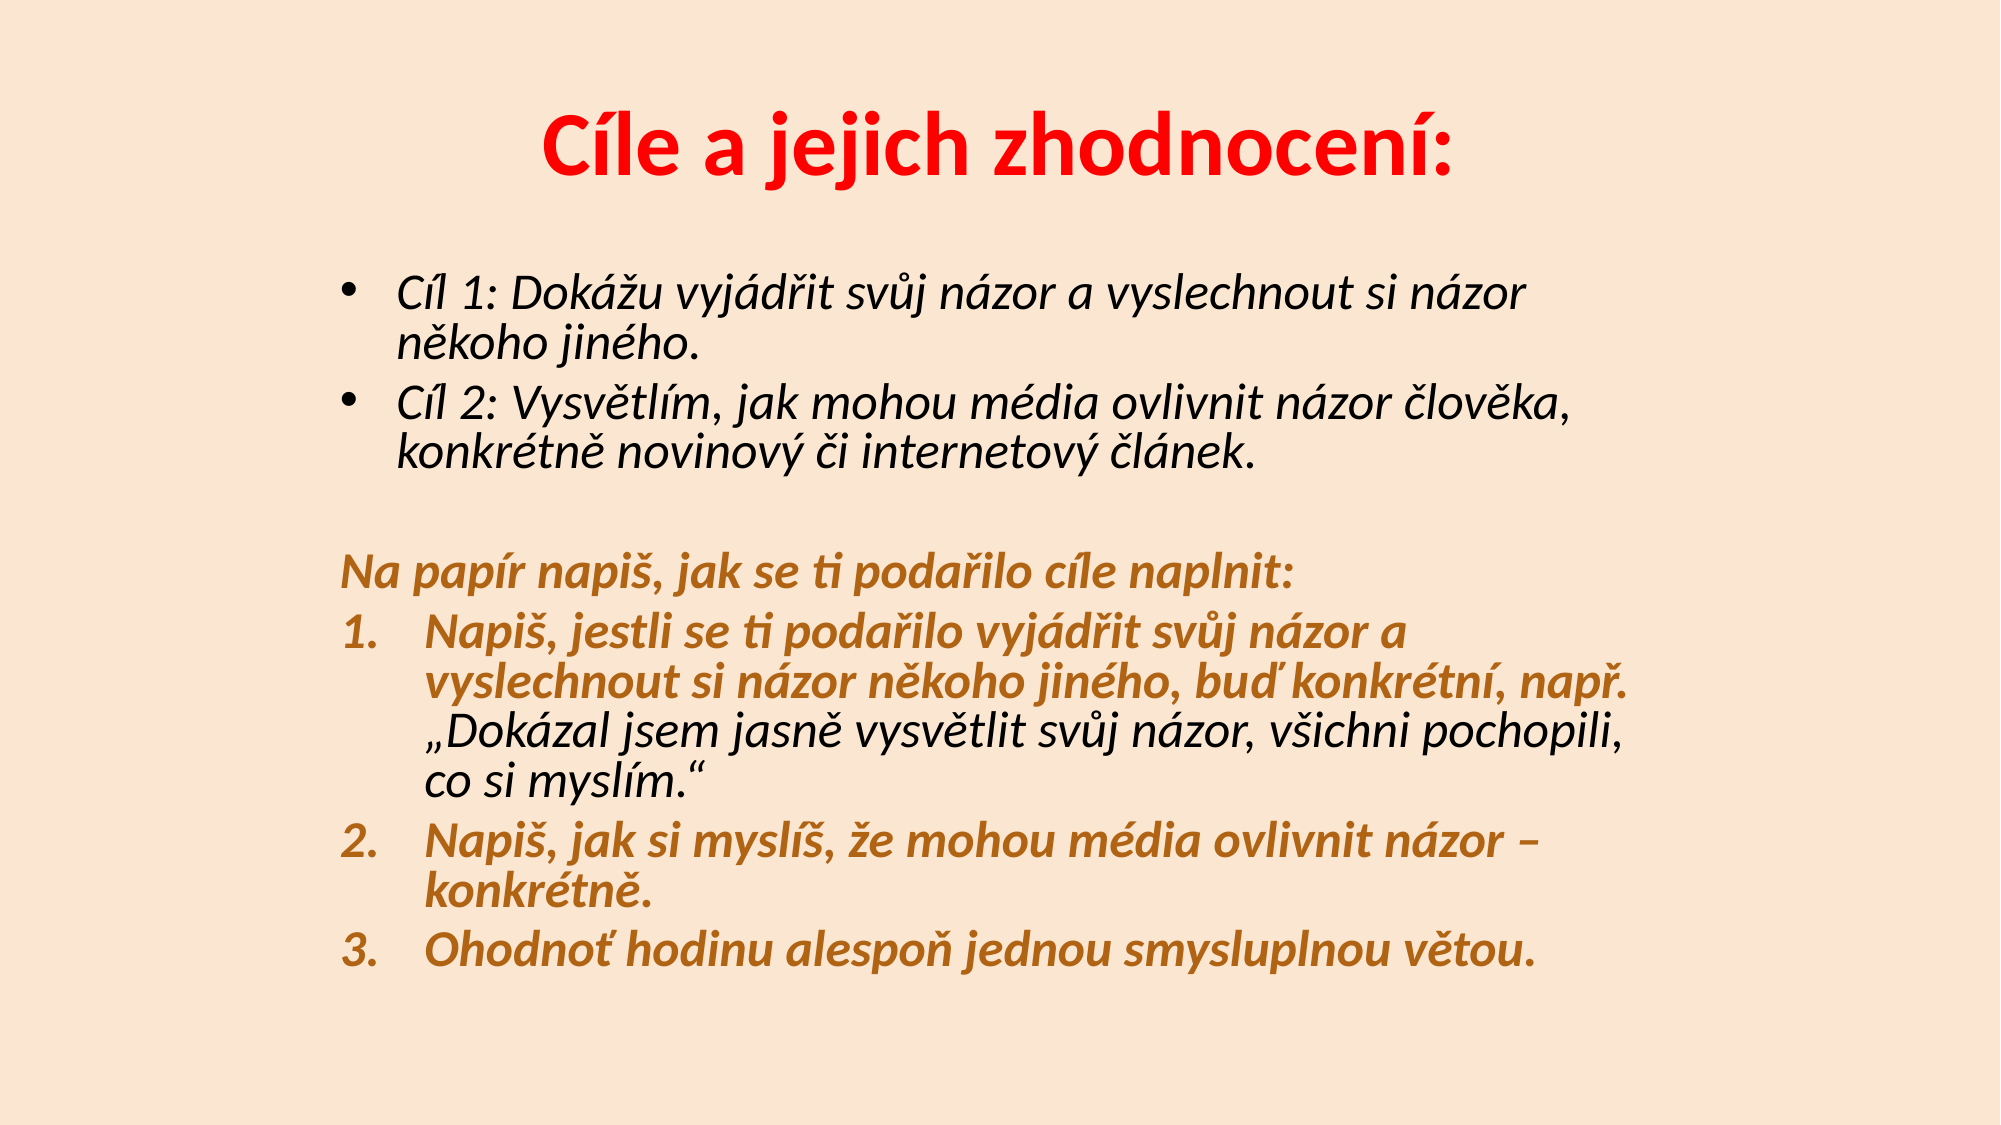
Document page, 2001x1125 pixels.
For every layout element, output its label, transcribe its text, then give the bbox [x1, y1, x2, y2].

list Cíl 1: Dokážu vyjádřit svůj názor a vyslechnout si názor někoho jiného. Cíl 2: Vysvětlím, jak mohou média ovlivnit názor člověka, konkrétně novinový či internetový článek. Na papír napiš, jak se ti podařilo cíle naplnit: Napiš, jestli se ti podařilo vyjádřit svůj názor a vyslechnout si názor někoho jiného, buď konkrétní, např. „Dokázal jsem jasně vysvětlit svůj názor, všichni pochopili, co si myslím.“ Napiš, jak si myslíš, že mohou média ovlivnit názor – konkrétně. Ohodnoť hodinu alespoň jednou smysluplnou větou. [324, 262, 1675, 1005]
title Cíle a jejich zhodnocení: [324, 45, 1675, 233]
